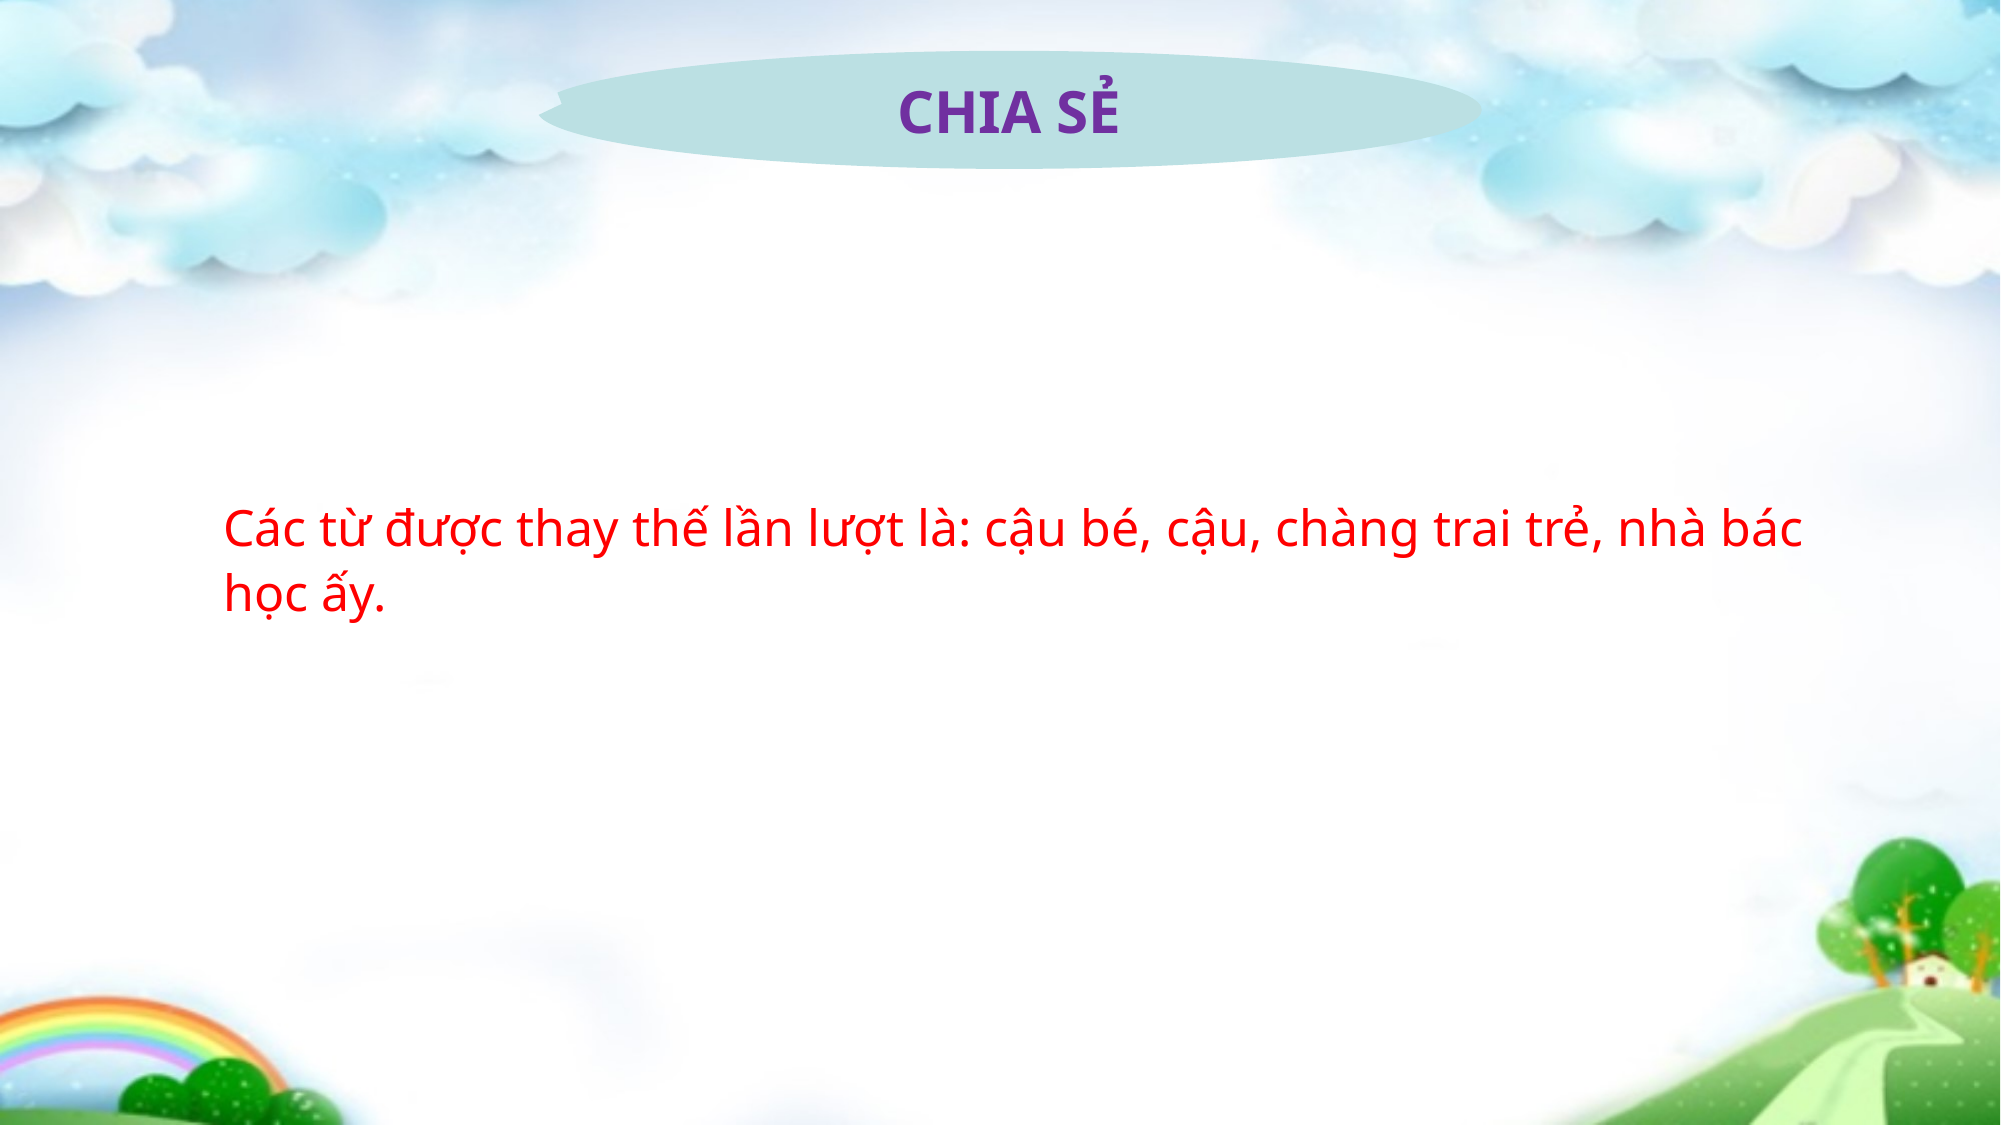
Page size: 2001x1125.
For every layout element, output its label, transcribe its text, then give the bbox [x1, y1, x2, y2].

picture [0, 0, 2001, 1125]
text_box Các từ được thay thế lần lượt là: cậu bé, cậu, chàng trai trẻ, nhà bác học ấy. [208, 485, 1851, 629]
text_box CHIA SẺ [538, 50, 1482, 169]
